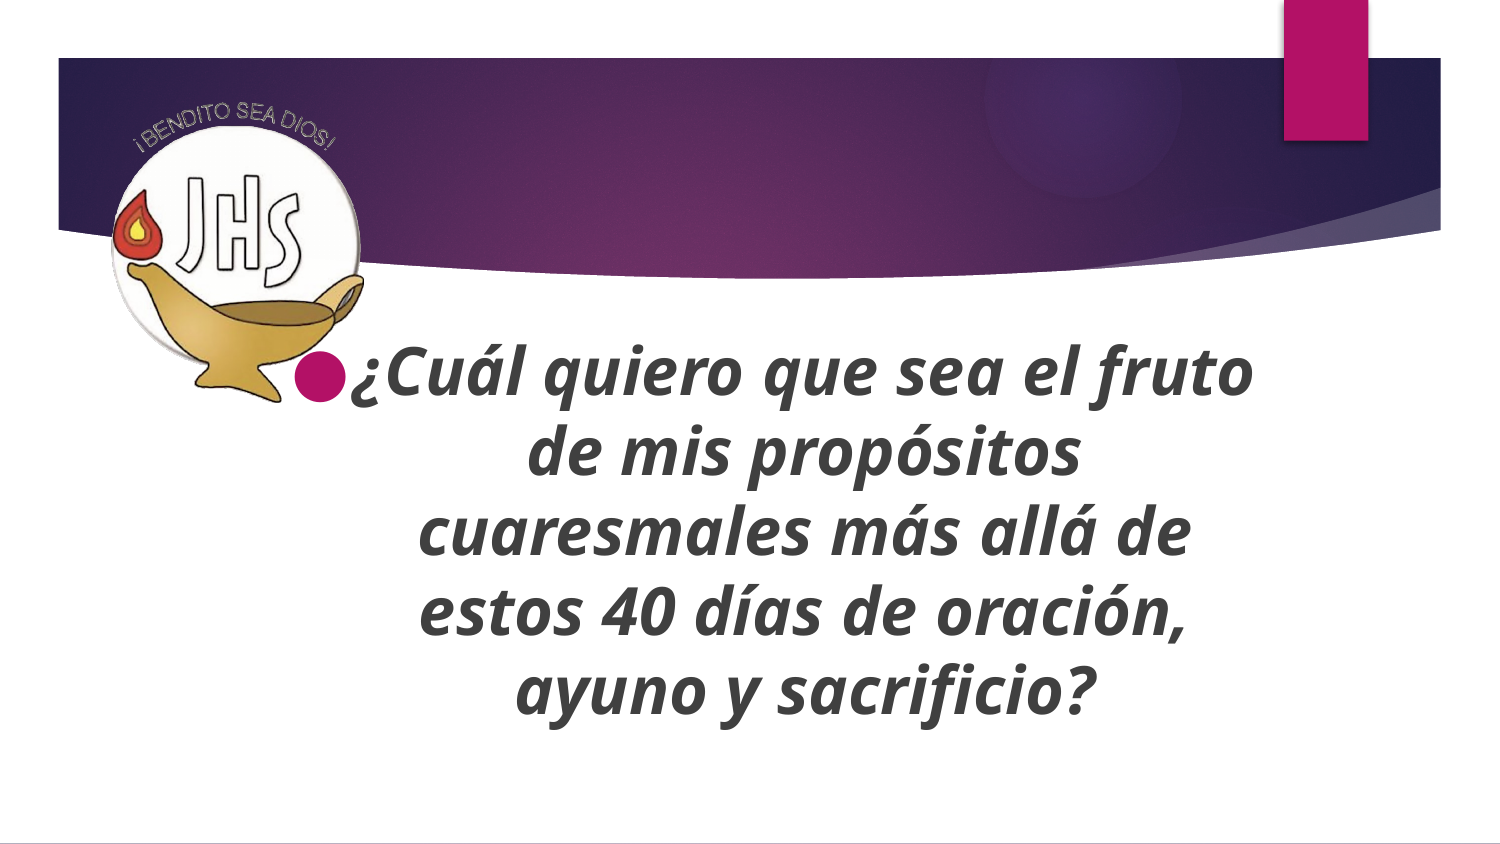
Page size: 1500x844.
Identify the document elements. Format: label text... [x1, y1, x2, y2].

list ¿Cuál quiero que sea el fruto de mis propósitos cuaresmales más allá de estos 40 días de oración, ayuno y sacrificio? [265, 339, 1270, 778]
picture [111, 102, 364, 403]
